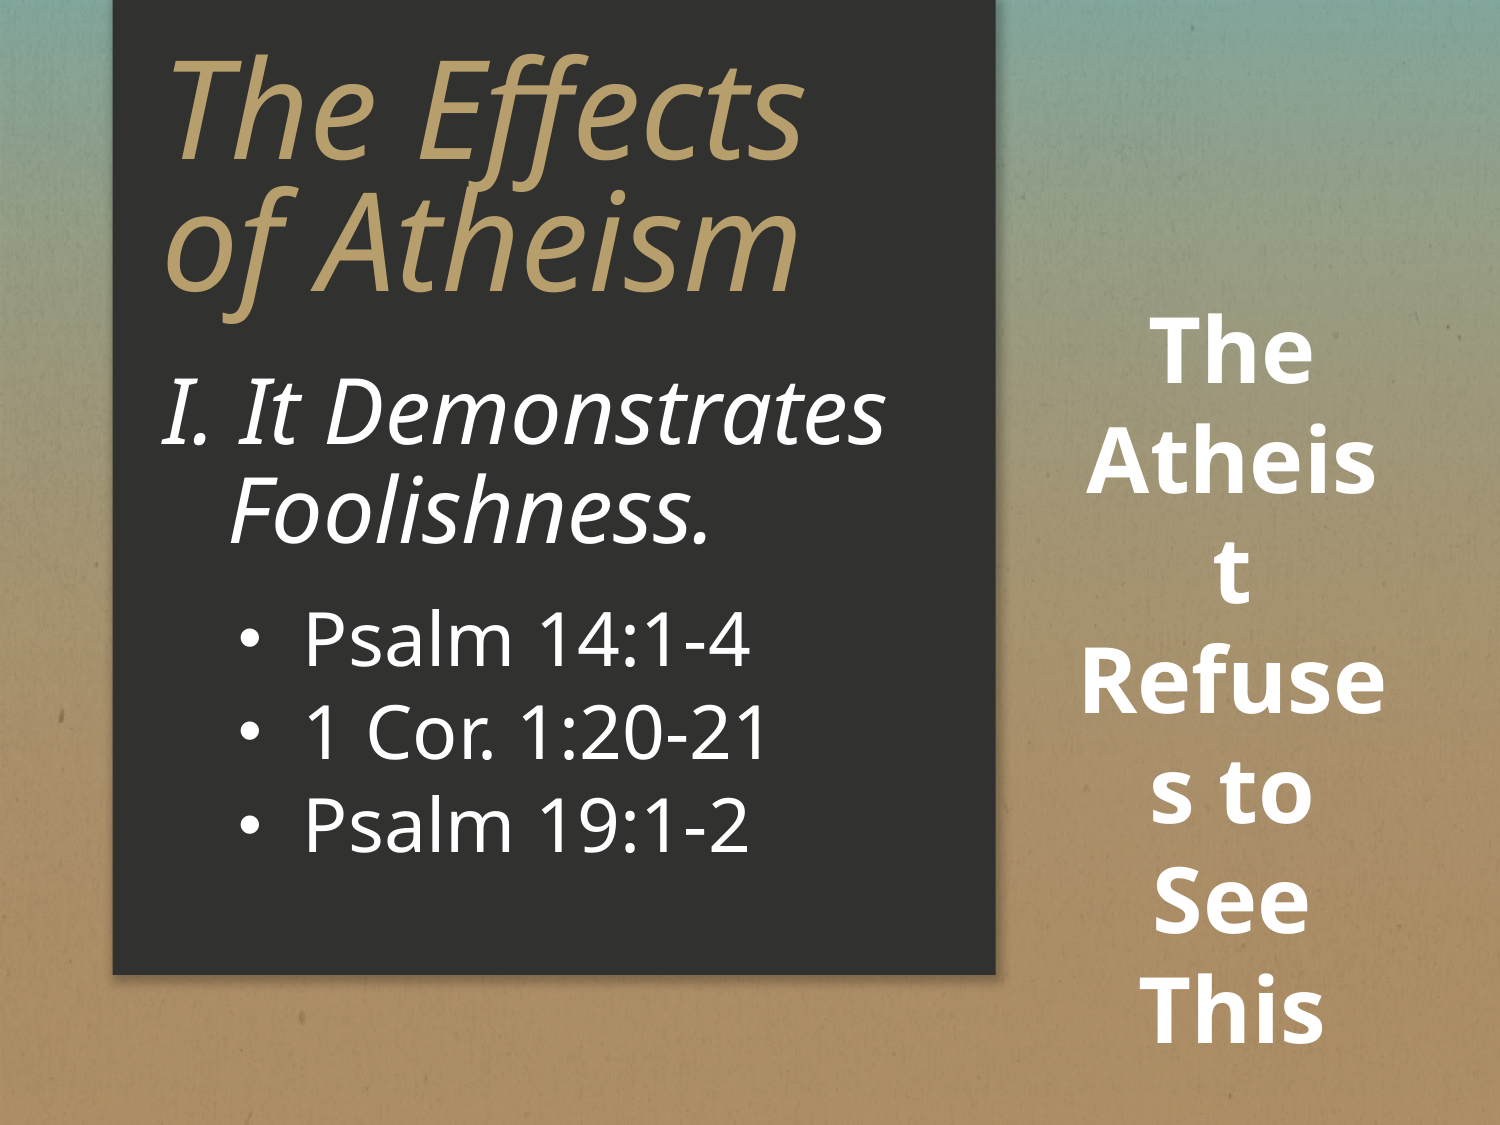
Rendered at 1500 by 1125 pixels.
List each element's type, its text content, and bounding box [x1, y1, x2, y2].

text_box I. It Demonstrates Foolishness. Psalm 14:1-4 1 Cor. 1:20-21 Psalm 19:1-2 [148, 358, 945, 950]
text_box The Atheist Refuses to See This [1056, 284, 1409, 1069]
picture [0, 0, 1500, 1125]
title The Effects of Atheism [146, 47, 963, 343]
